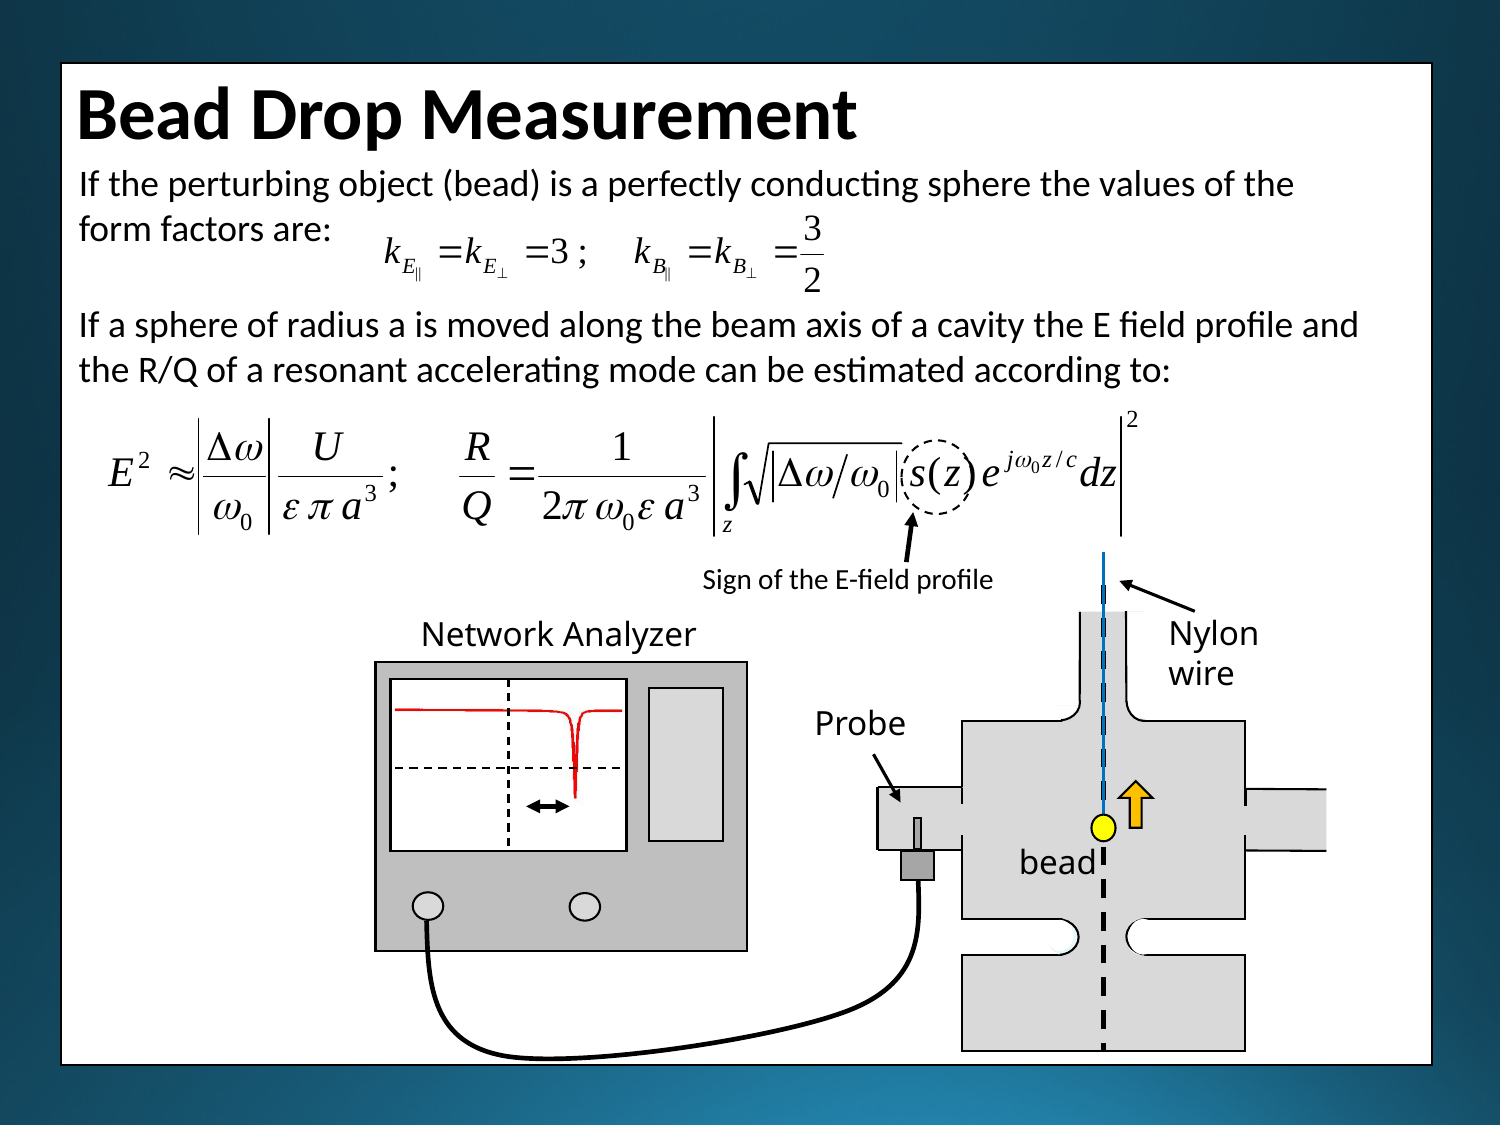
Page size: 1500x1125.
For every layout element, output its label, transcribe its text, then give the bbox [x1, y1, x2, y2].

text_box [906, 512, 914, 563]
text_box [389, 678, 628, 852]
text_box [877, 551, 1336, 1052]
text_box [873, 754, 901, 803]
text_box [425, 884, 877, 1060]
text_box Probe [799, 694, 877, 750]
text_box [100, 399, 1147, 543]
text_box [374, 661, 748, 952]
title Bead Drop Measurement [61, 48, 1355, 183]
text_box [648, 687, 724, 842]
text_box [411, 891, 445, 921]
text_box Sign of the E-field profile [687, 552, 877, 603]
text_box [568, 891, 602, 909]
text_box If a sphere of radius a is moved along the beam axis of a cavity the E field profile and the R/Q of a resonant accelerating mode can be estimated according to: [63, 292, 1381, 398]
text_box [60, 62, 1433, 1066]
text_box Network Analyzer [405, 605, 723, 661]
picture [0, 0, 1500, 1125]
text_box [1119, 580, 1195, 612]
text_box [378, 205, 831, 302]
text_box If the perturbing object (bead) is a perfectly conducting sphere the values of the form factors are: [63, 151, 1381, 256]
